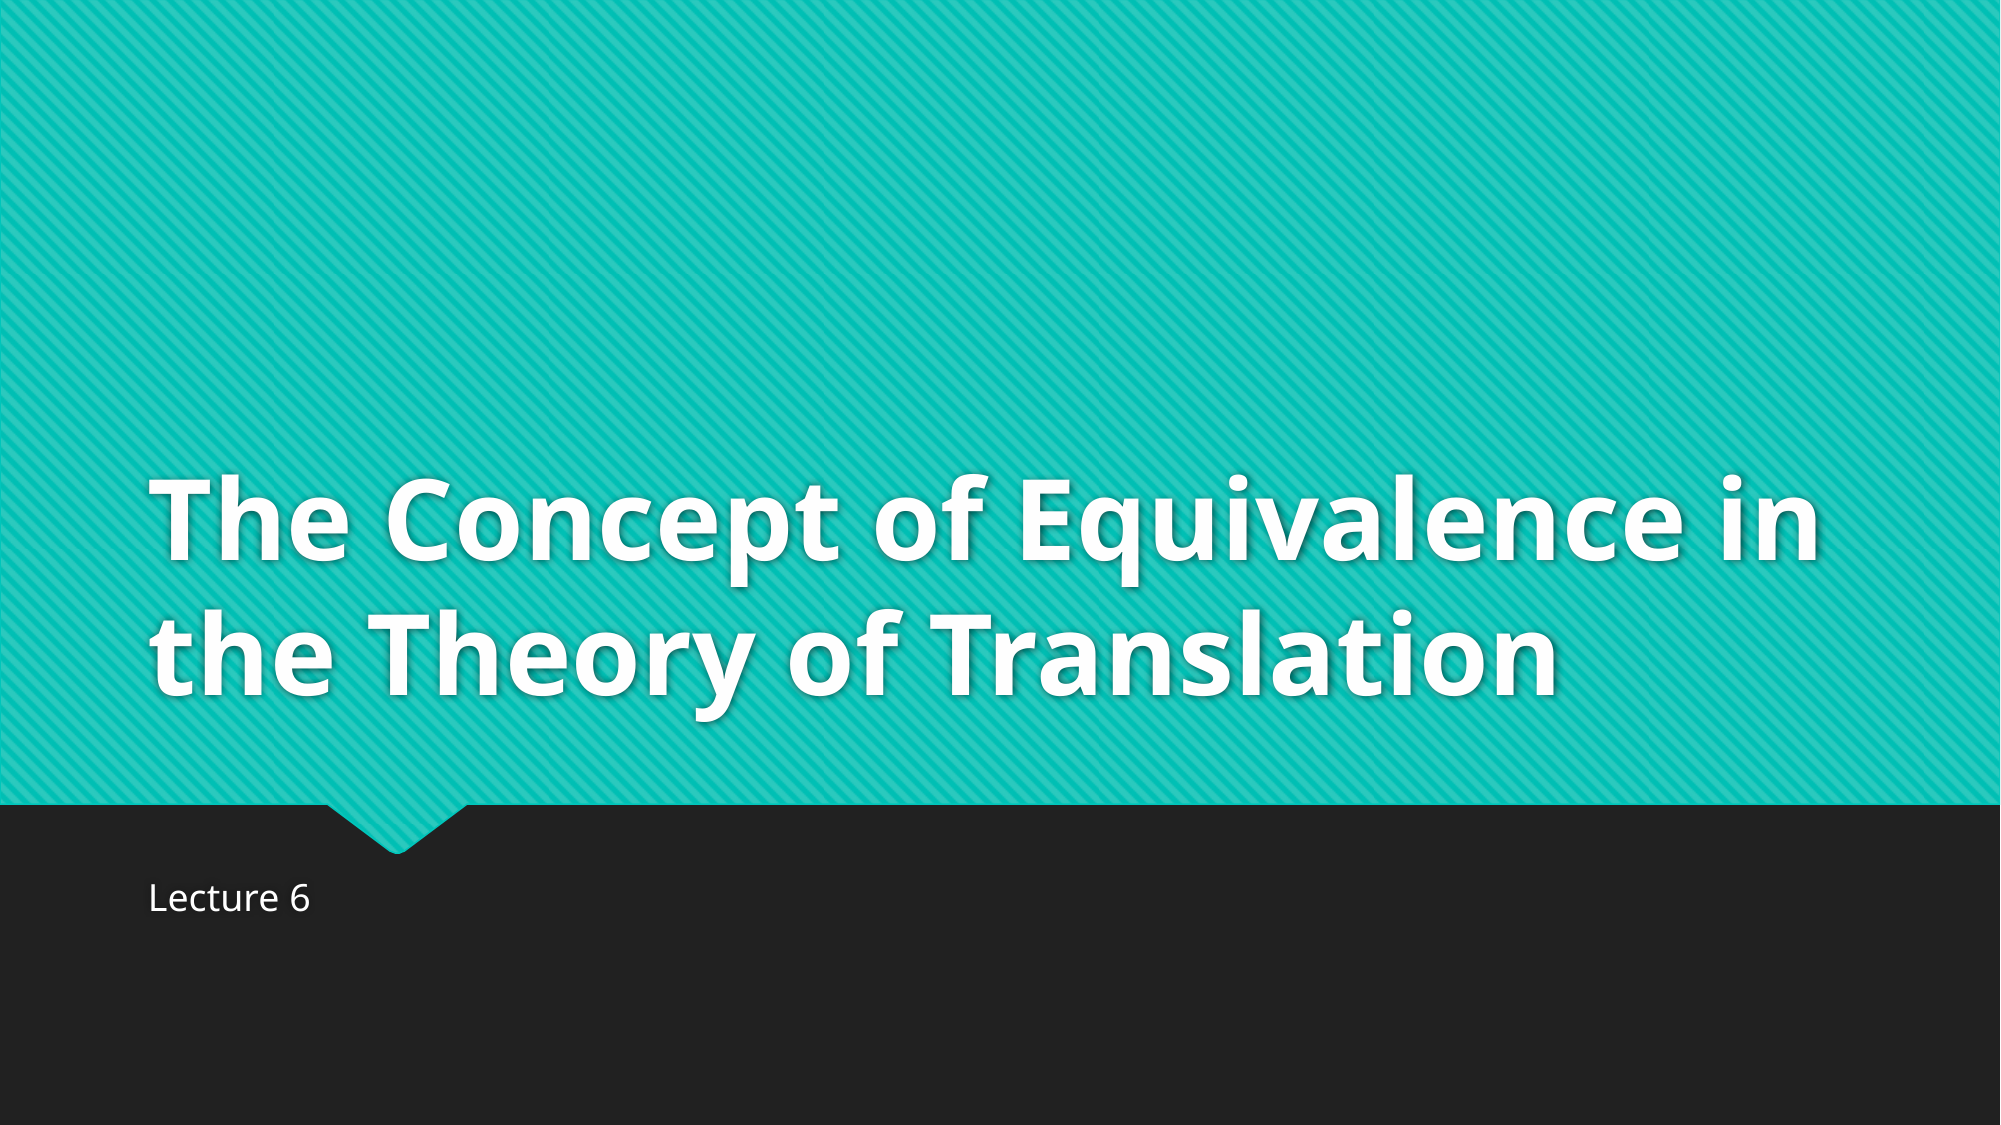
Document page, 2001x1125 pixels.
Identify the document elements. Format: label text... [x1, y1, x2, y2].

title The Concept of Equivalence in the Theory of Translation [132, 237, 1868, 726]
subtitle Lecture 6 [132, 866, 1868, 938]
